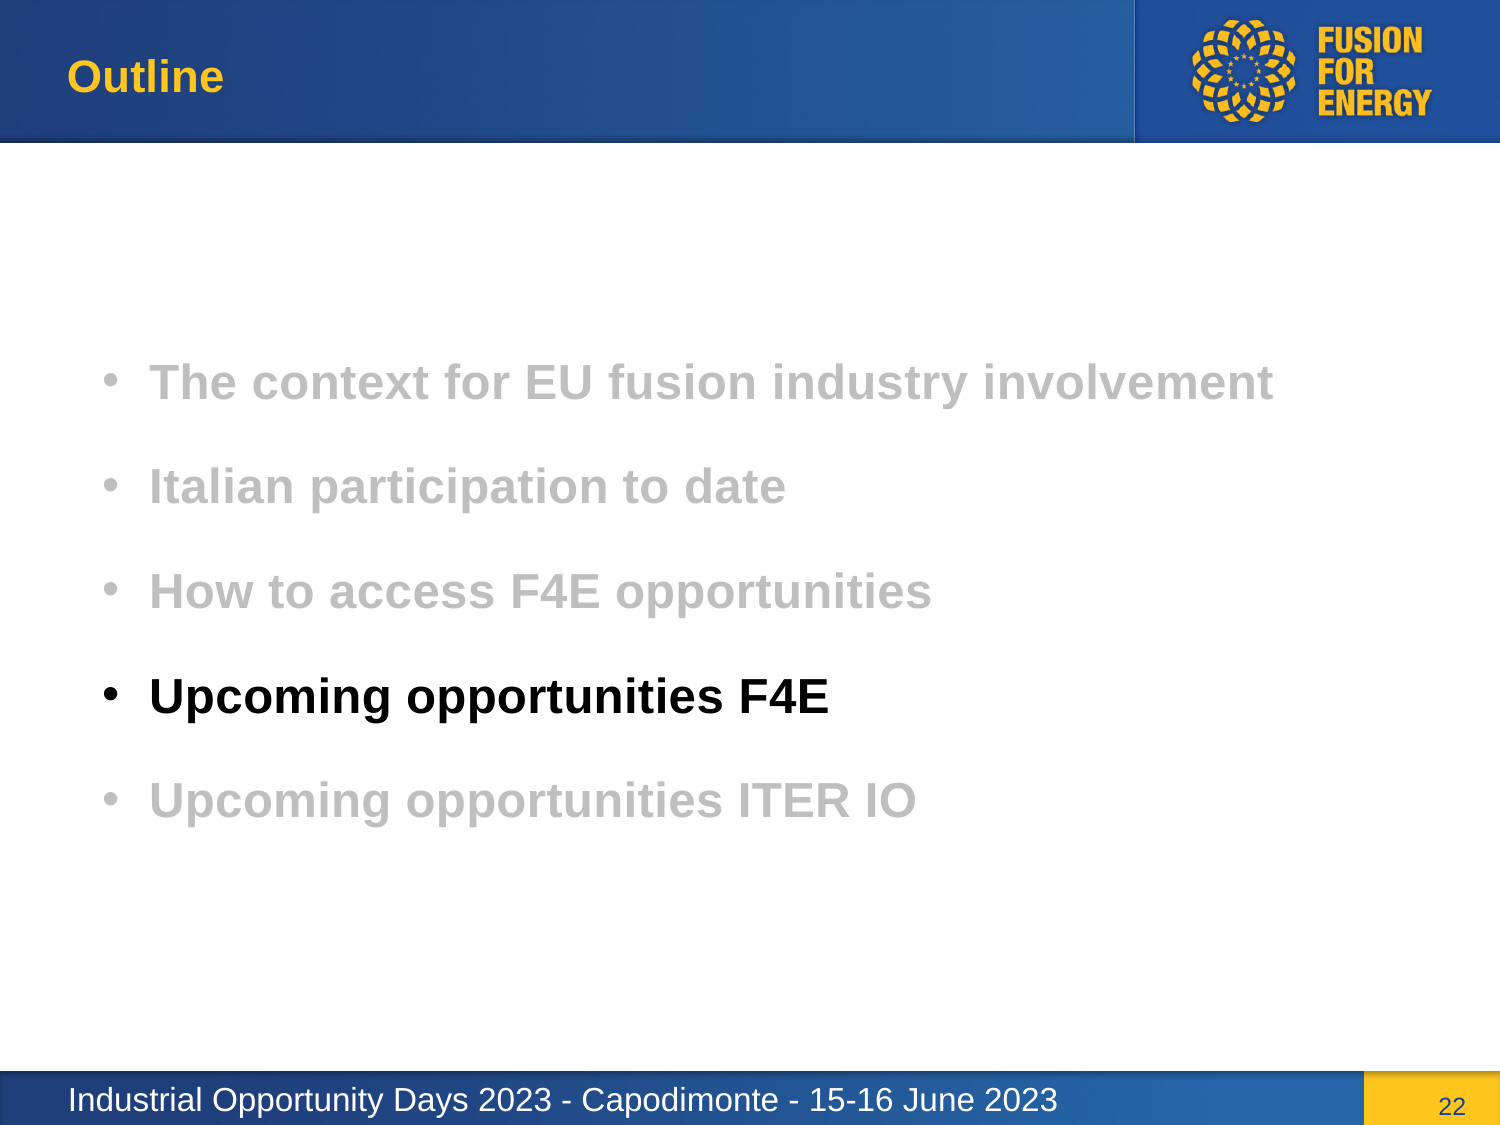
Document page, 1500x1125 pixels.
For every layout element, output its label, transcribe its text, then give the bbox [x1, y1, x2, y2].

picture [0, 0, 1500, 1125]
text_box Industrial Opportunity Days 2023 - Capodimonte - 15-16 June 2023 [53, 1070, 1306, 1125]
text_box The context for EU fusion industry involvement Italian participation to date How to access F4E opportunities Upcoming opportunities F4E Upcoming opportunities ITER IO [100, 347, 1444, 828]
title Outline [64, 0, 227, 167]
text_box 22 [1427, 1081, 1467, 1121]
